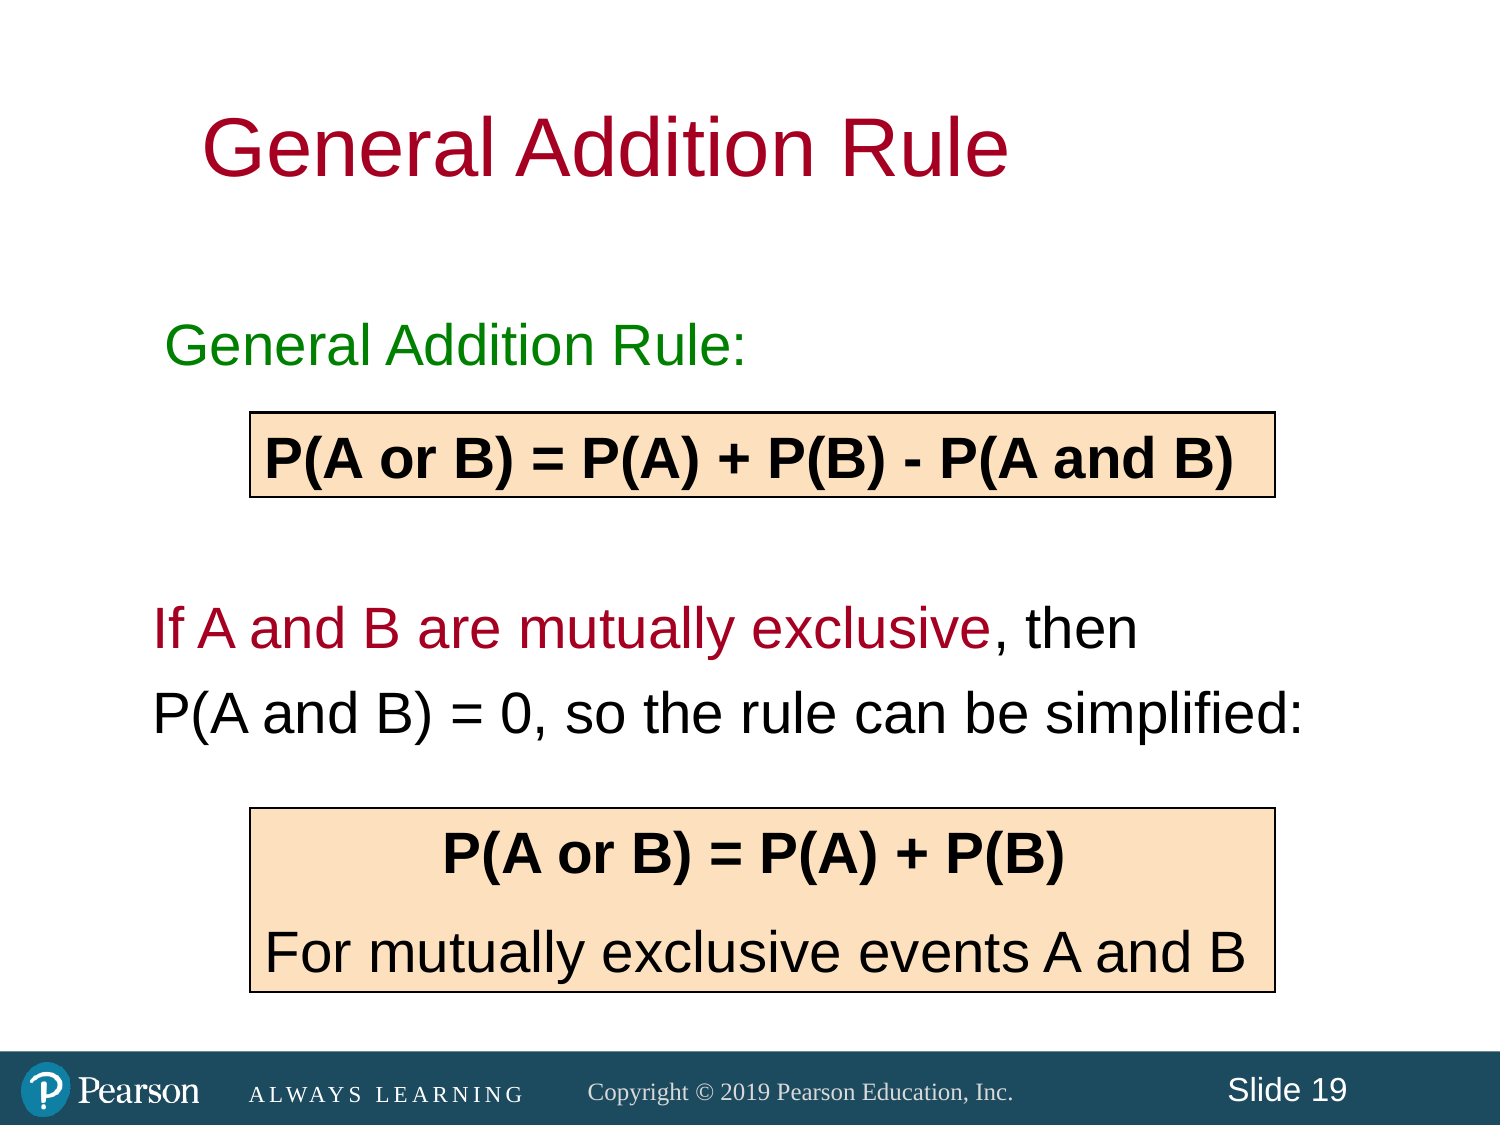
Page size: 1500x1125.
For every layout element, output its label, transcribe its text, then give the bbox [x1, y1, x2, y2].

text_box General Addition Rule: [150, 299, 775, 385]
text_box P(A or B) = P(A) + P(B) - P(A and B) [249, 412, 1275, 497]
text_box If A and B are mutually exclusive, then P(A and B) = 0, so the rule can be simplified: [137, 608, 1325, 753]
text_box P(A or B) = P(A) + P(B) For mutually exclusive events A and B [249, 807, 1275, 992]
title General Addition Rule [187, 75, 1466, 200]
picture [21, 1062, 199, 1117]
